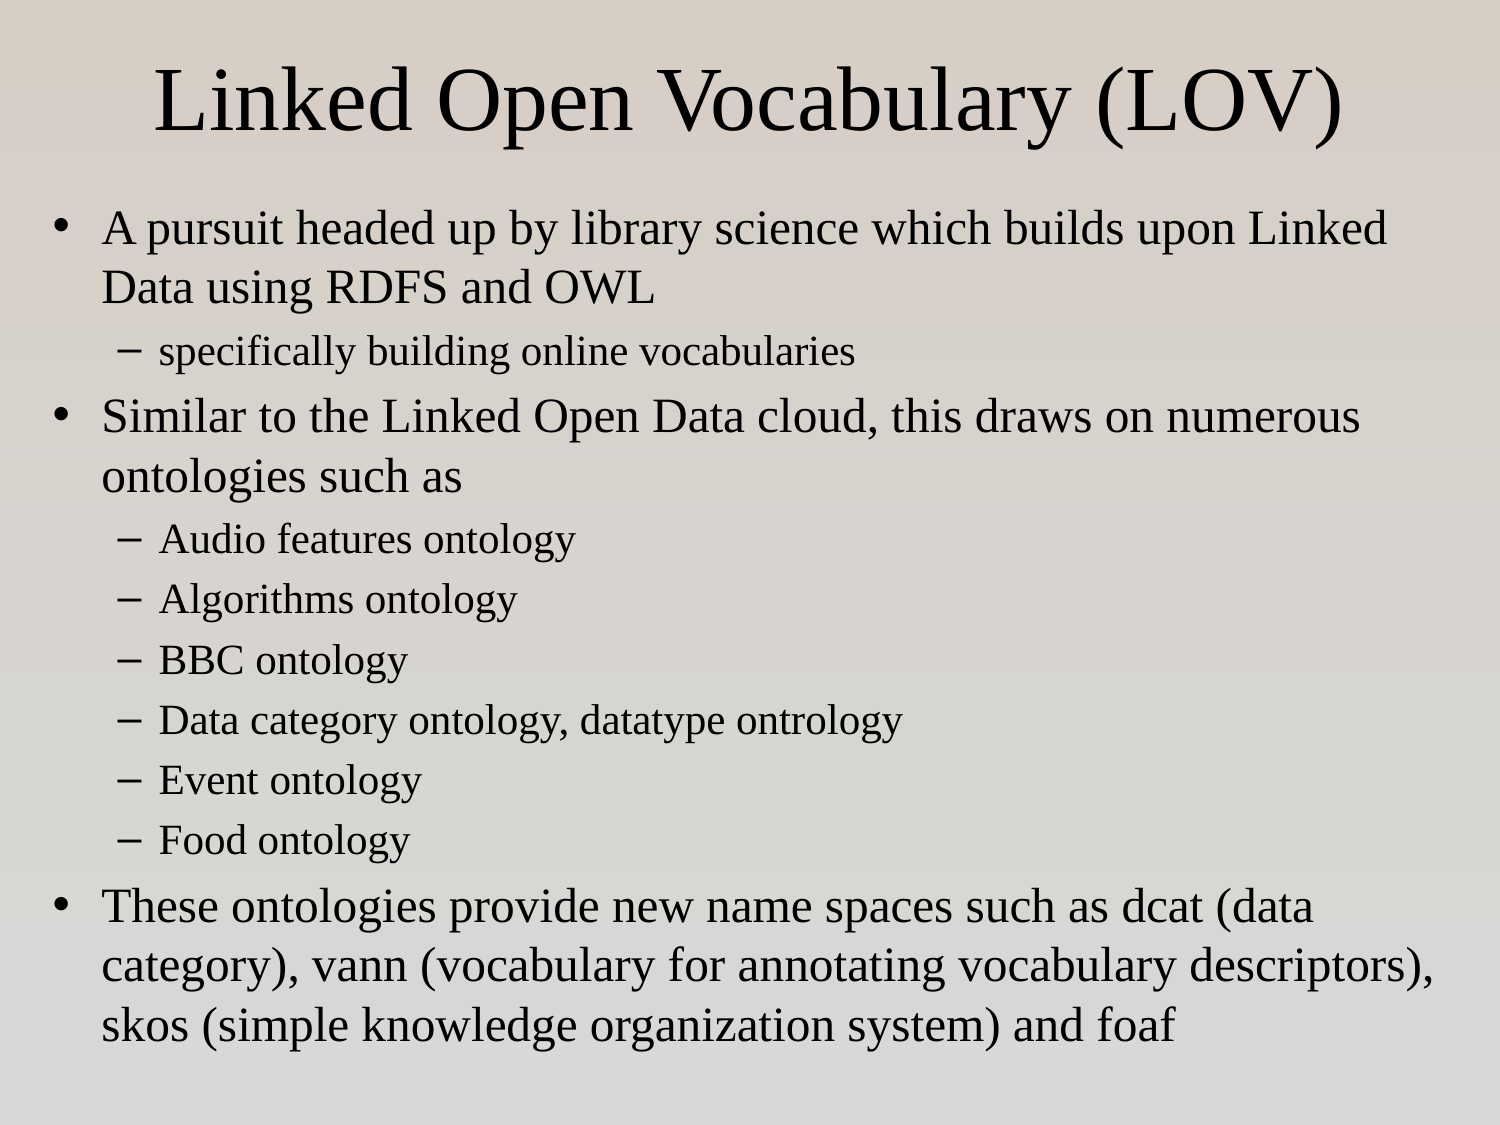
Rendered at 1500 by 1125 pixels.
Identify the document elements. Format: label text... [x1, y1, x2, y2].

list A pursuit headed up by library science which builds upon Linked Data using RDFS and OWL specifically building online vocabularies Similar to the Linked Open Data cloud, this draws on numerous ontologies such as Audio features ontology Algorithms ontology BBC ontology Data category ontology, datatype ontrology Event ontology Food ontology These ontologies provide new name spaces such as dcat (data category), vann (vocabulary for annotating vocabulary descriptors), skos (simple knowledge organization system) and foaf [37, 187, 1463, 1113]
title Linked Open Vocabulary (LOV) [75, 0, 1425, 187]
